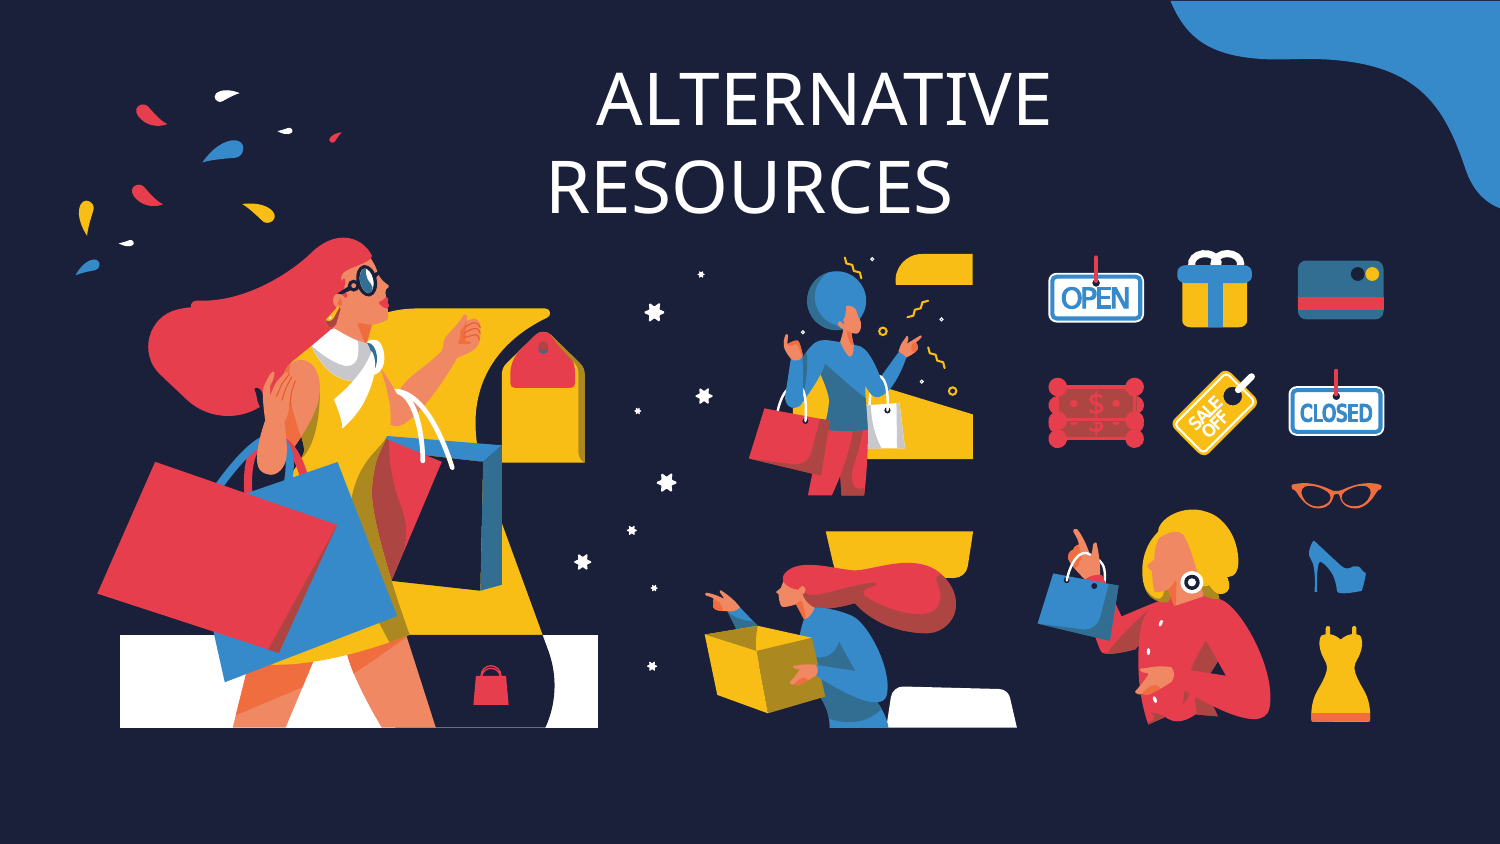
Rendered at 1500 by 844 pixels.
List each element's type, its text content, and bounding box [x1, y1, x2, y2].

text_box [1291, 483, 1382, 509]
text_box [67, 82, 343, 284]
text_box [1308, 540, 1366, 594]
title ALTERNATIVE RESOURCES [348, 93, 1273, 188]
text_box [748, 253, 973, 496]
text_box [1177, 252, 1253, 328]
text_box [1046, 377, 1146, 449]
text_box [704, 531, 1018, 729]
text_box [1037, 509, 1277, 734]
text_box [525, 269, 766, 674]
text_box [1297, 260, 1384, 320]
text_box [96, 237, 599, 729]
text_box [1310, 625, 1371, 722]
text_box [1288, 370, 1385, 437]
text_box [1171, 370, 1259, 456]
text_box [1048, 257, 1145, 323]
